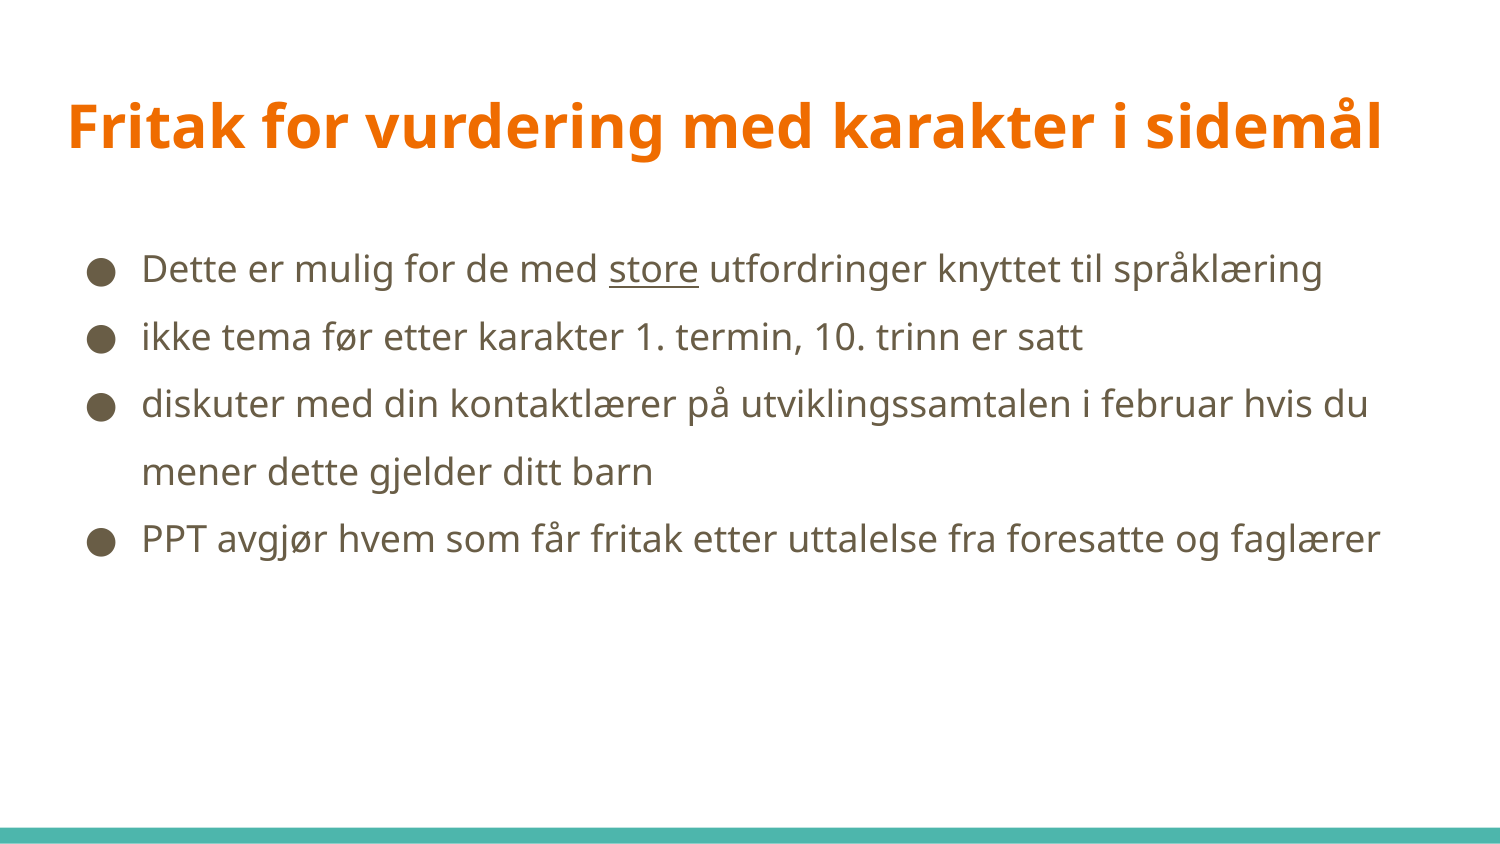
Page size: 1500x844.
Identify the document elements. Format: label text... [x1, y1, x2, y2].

list Dette er mulig for de med store utfordringer knyttet til språklæring ikke tema før etter karakter 1. termin, 10. trinn er satt diskuter med din kontaktlærer på utviklingssamtalen i februar hvis du mener dette gjelder ditt barn PPT avgjør hvem som får fritak etter uttalelse fra foresatte og faglærer [51, 207, 1449, 750]
title Fritak for vurdering med karakter i sidemål [51, 72, 1449, 189]
